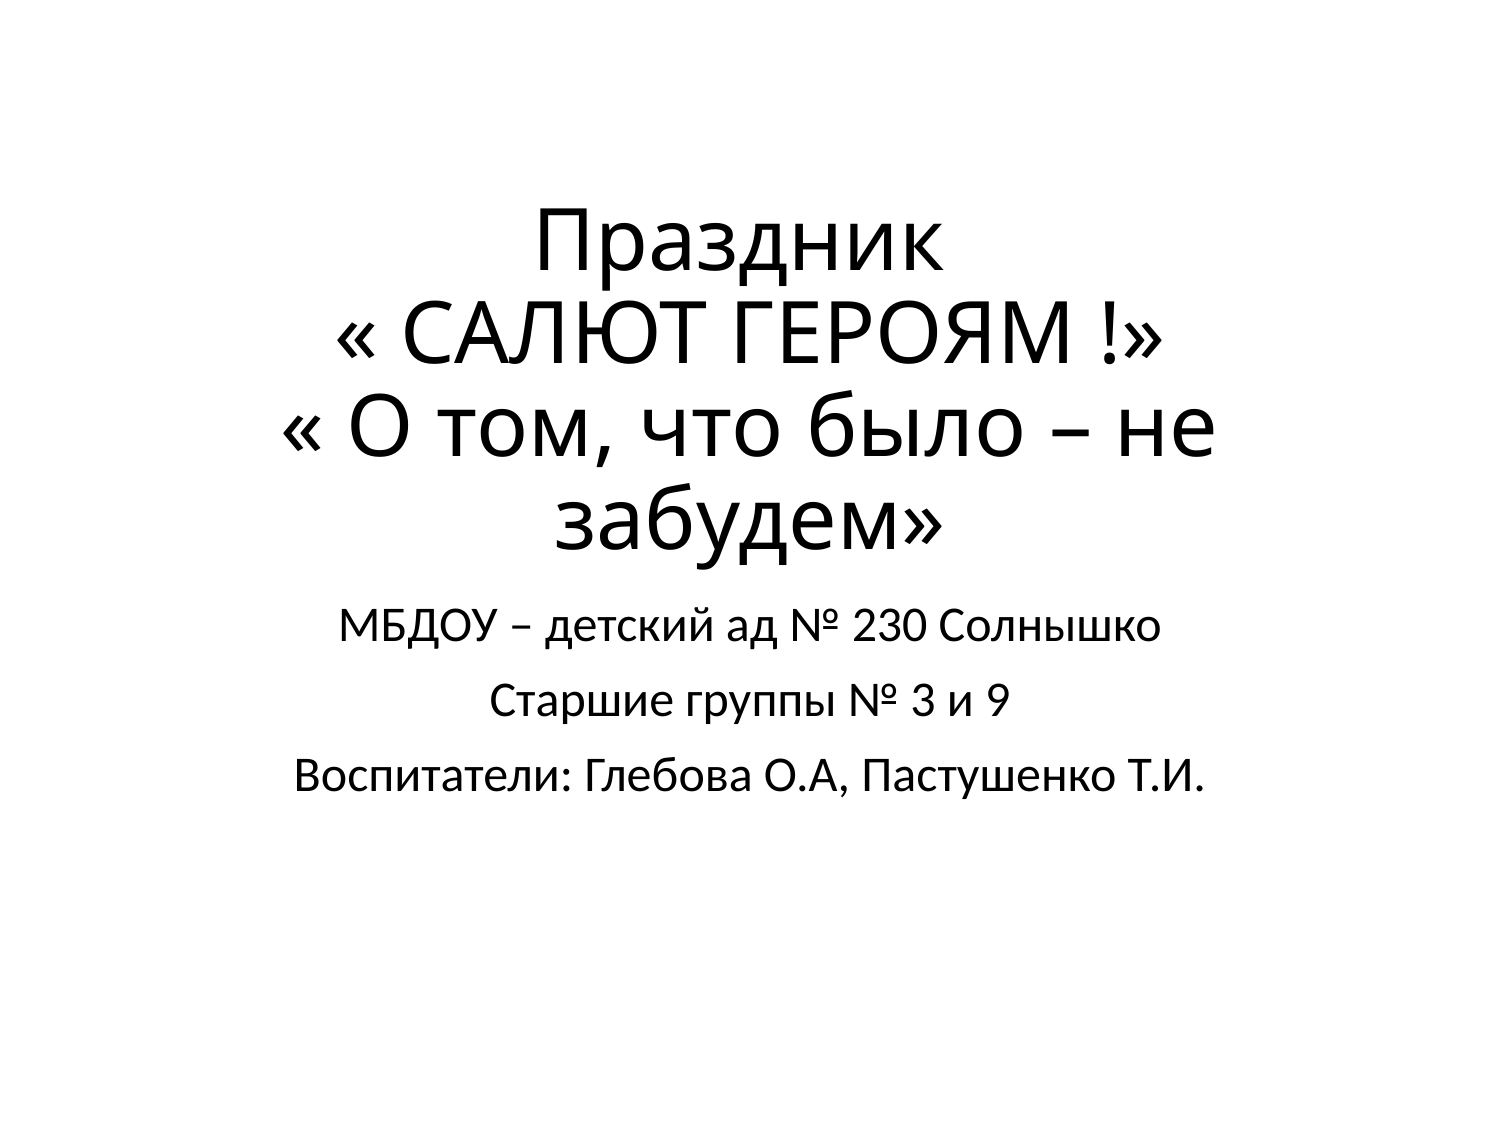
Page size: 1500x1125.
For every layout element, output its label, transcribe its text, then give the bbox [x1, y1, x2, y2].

subtitle МБДОУ – детский ад № 230 Солнышко Старшие группы № 3 и 9 Воспитатели: Глебова О.А, Пастушенко Т.И. [187, 590, 1313, 863]
title Праздник « САЛЮТ ГЕРОЯМ !» « О том, что было – не забудем» [112, 184, 1388, 576]
